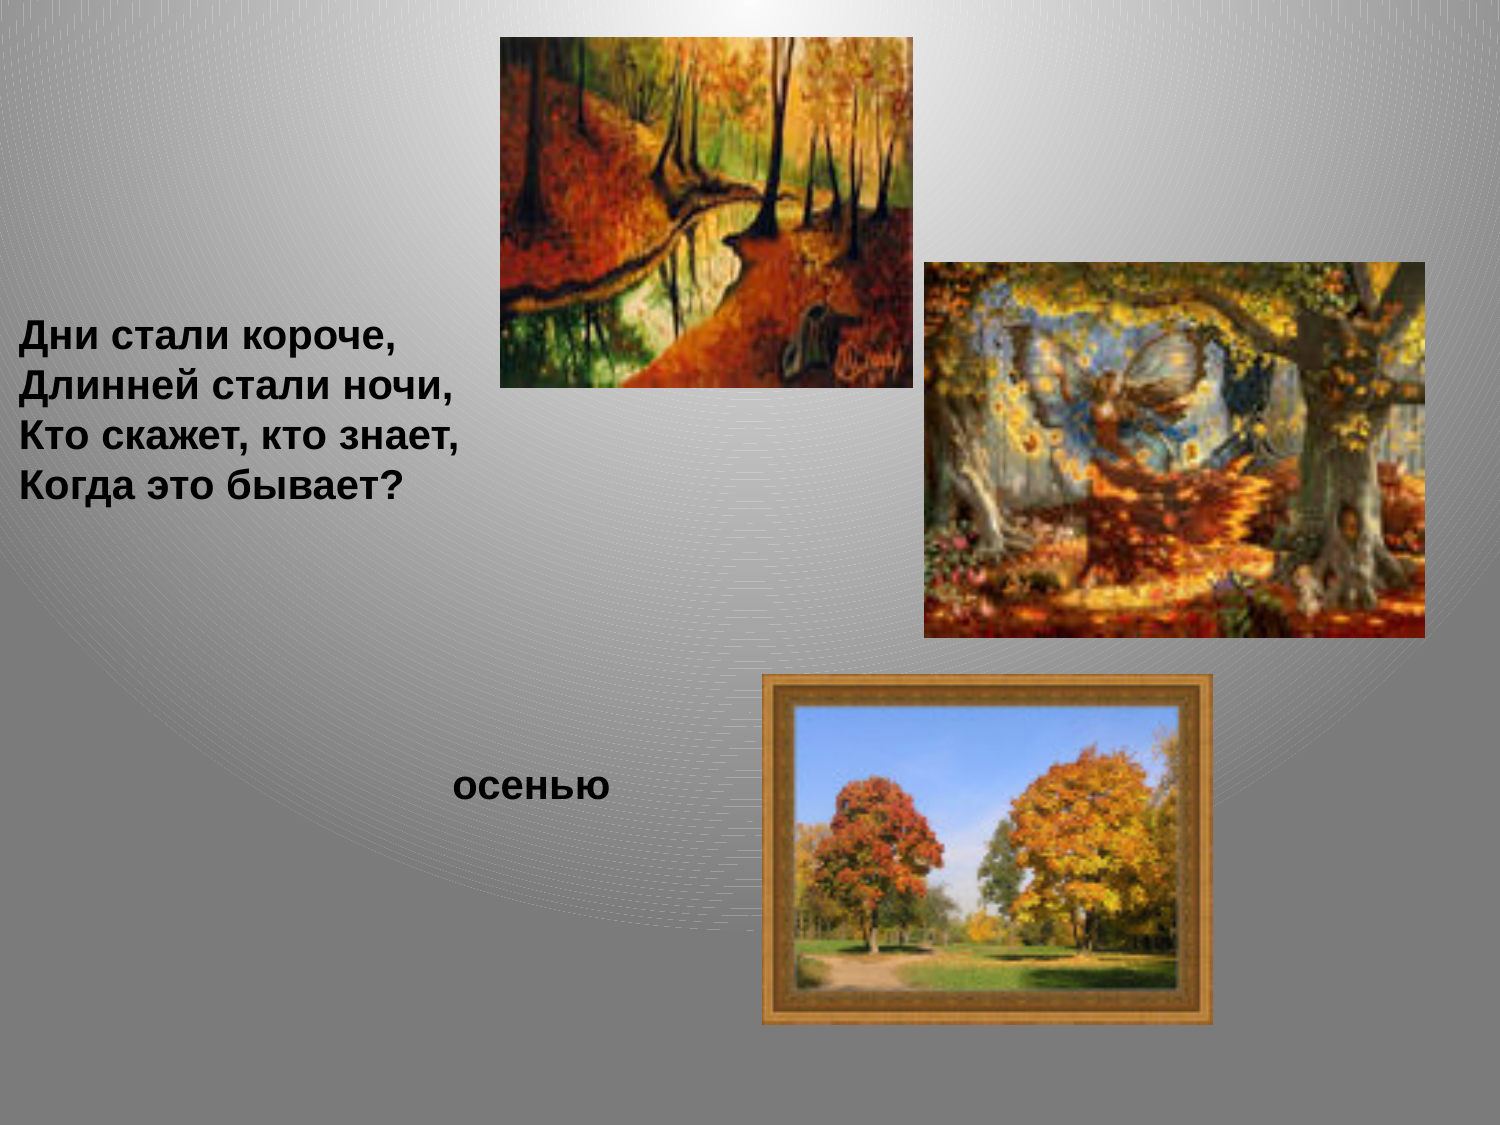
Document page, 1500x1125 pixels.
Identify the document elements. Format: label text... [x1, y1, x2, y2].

picture [762, 674, 1213, 1026]
text_box Дни стали короче, Длинней стали ночи, Кто скажет, кто знает, Когда это бывает? [3, 300, 475, 515]
picture [924, 262, 1426, 638]
picture [499, 37, 913, 388]
text_box осенью [437, 750, 626, 815]
